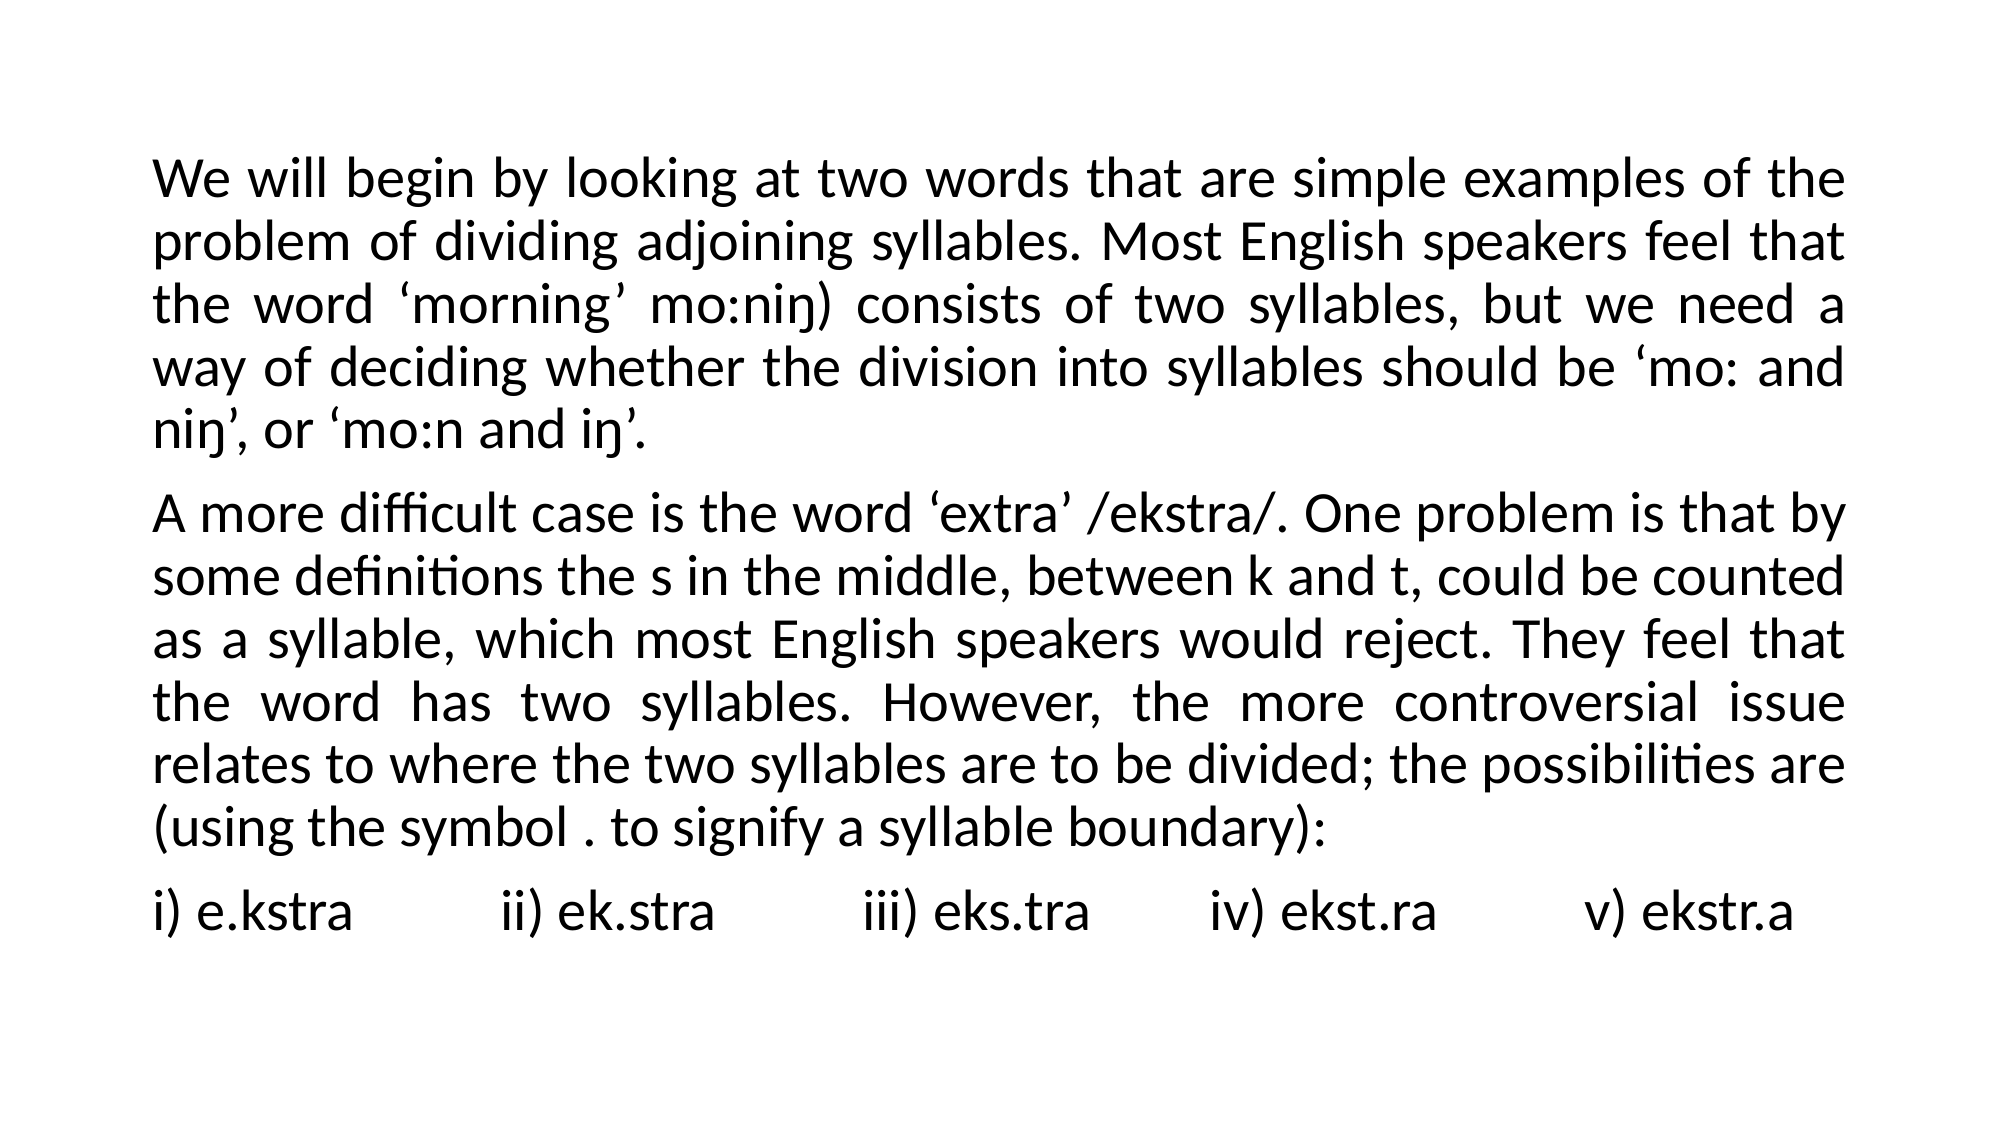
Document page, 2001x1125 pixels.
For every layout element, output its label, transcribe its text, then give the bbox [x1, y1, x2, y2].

list We will begin by looking at two words that are simple examples of the problem of dividing adjoining syllables. Most English speakers feel that the word ‘morning’ mo:niŋ) consists of two syllables, but we need a way of deciding whether the division into syllables should be ‘mo: and niŋ’, or ‘mo:n and iŋ’. A more difficult case is the word ‘extra’ /ekstra/. One problem is that by some definitions the s in the middle, between k and t, could be counted as a syllable, which most English speakers would reject. They feel that the word has two syllables. However, the more controversial issue relates to where the two syllables are to be divided; the possibilities are (using the symbol . to signify a syllable boundary): i) e.kstra ii) ek.stra iii) eks.tra iv) ekst.ra v) ekstr.a [137, 139, 1863, 1014]
